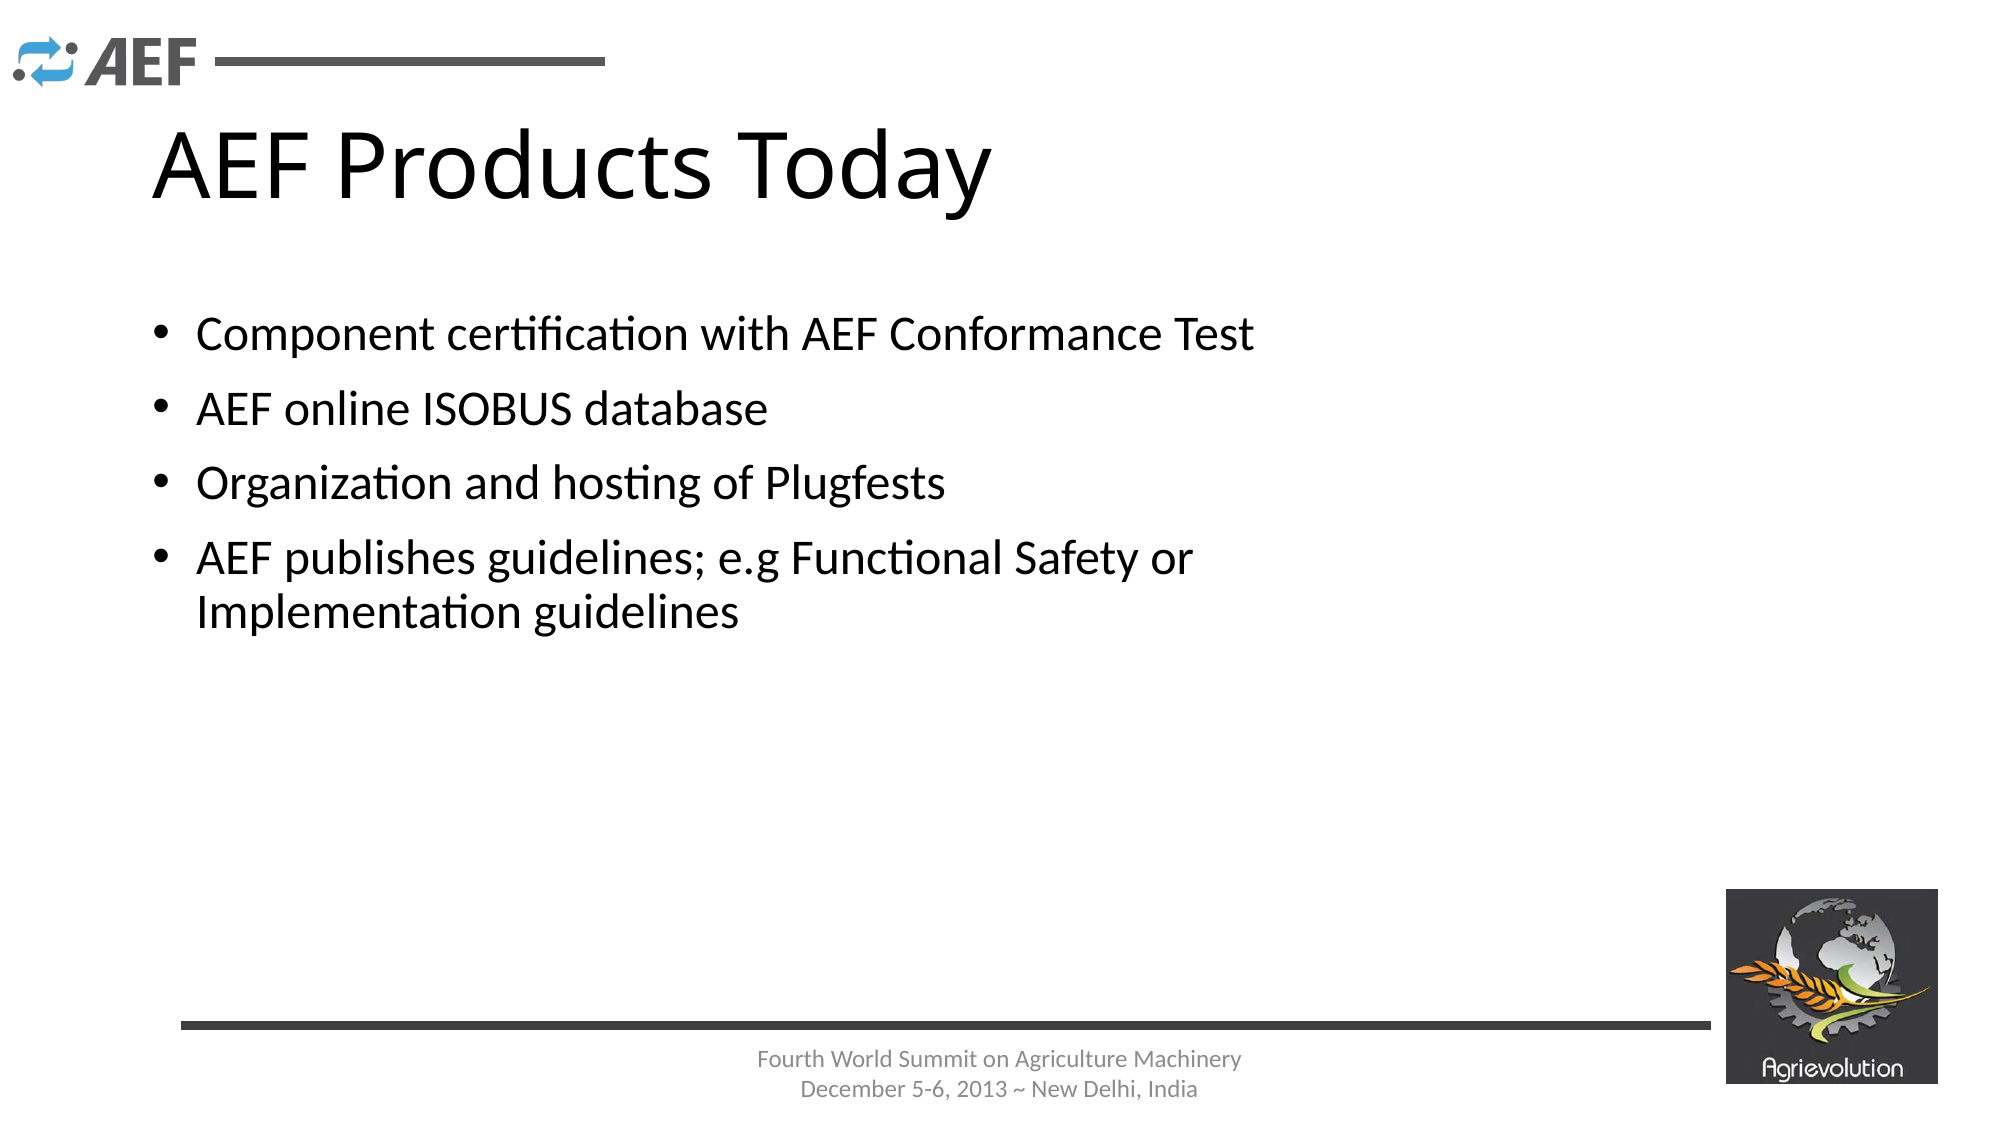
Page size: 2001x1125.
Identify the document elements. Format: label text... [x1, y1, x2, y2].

slide_number 17 [1412, 1042, 1863, 1103]
list Component certification with AEF Conformance Test AEF online ISOBUS database Organization and hosting of Plugfests AEF publishes guidelines; e.g Functional Safety or Implementation guidelines [137, 299, 1438, 1014]
title AEF Products Today [137, 59, 1863, 278]
picture [13, 18, 196, 105]
picture [1726, 889, 1938, 1084]
footer Fourth World Summit on Agriculture Machinery December 5-6, 2013 ~ New Delhi, India [662, 1042, 1338, 1103]
